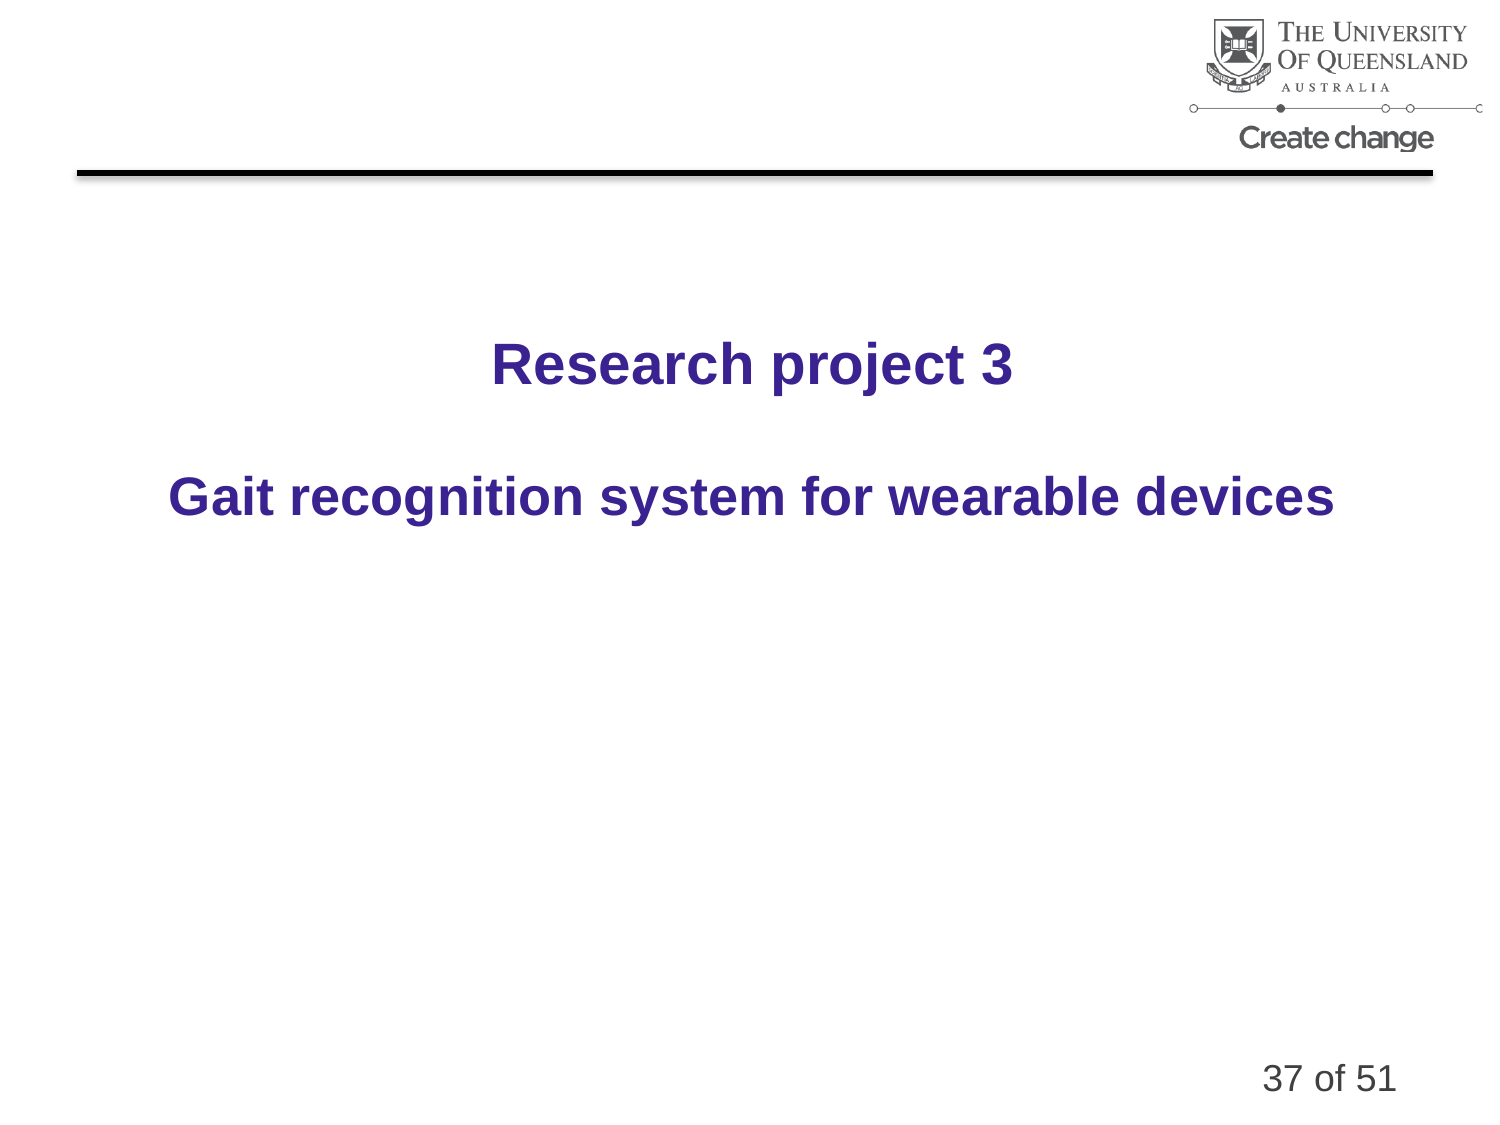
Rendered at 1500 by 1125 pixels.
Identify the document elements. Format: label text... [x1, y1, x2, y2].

text_box Research project 3 Gait recognition system for wearable devices [0, 373, 1500, 480]
